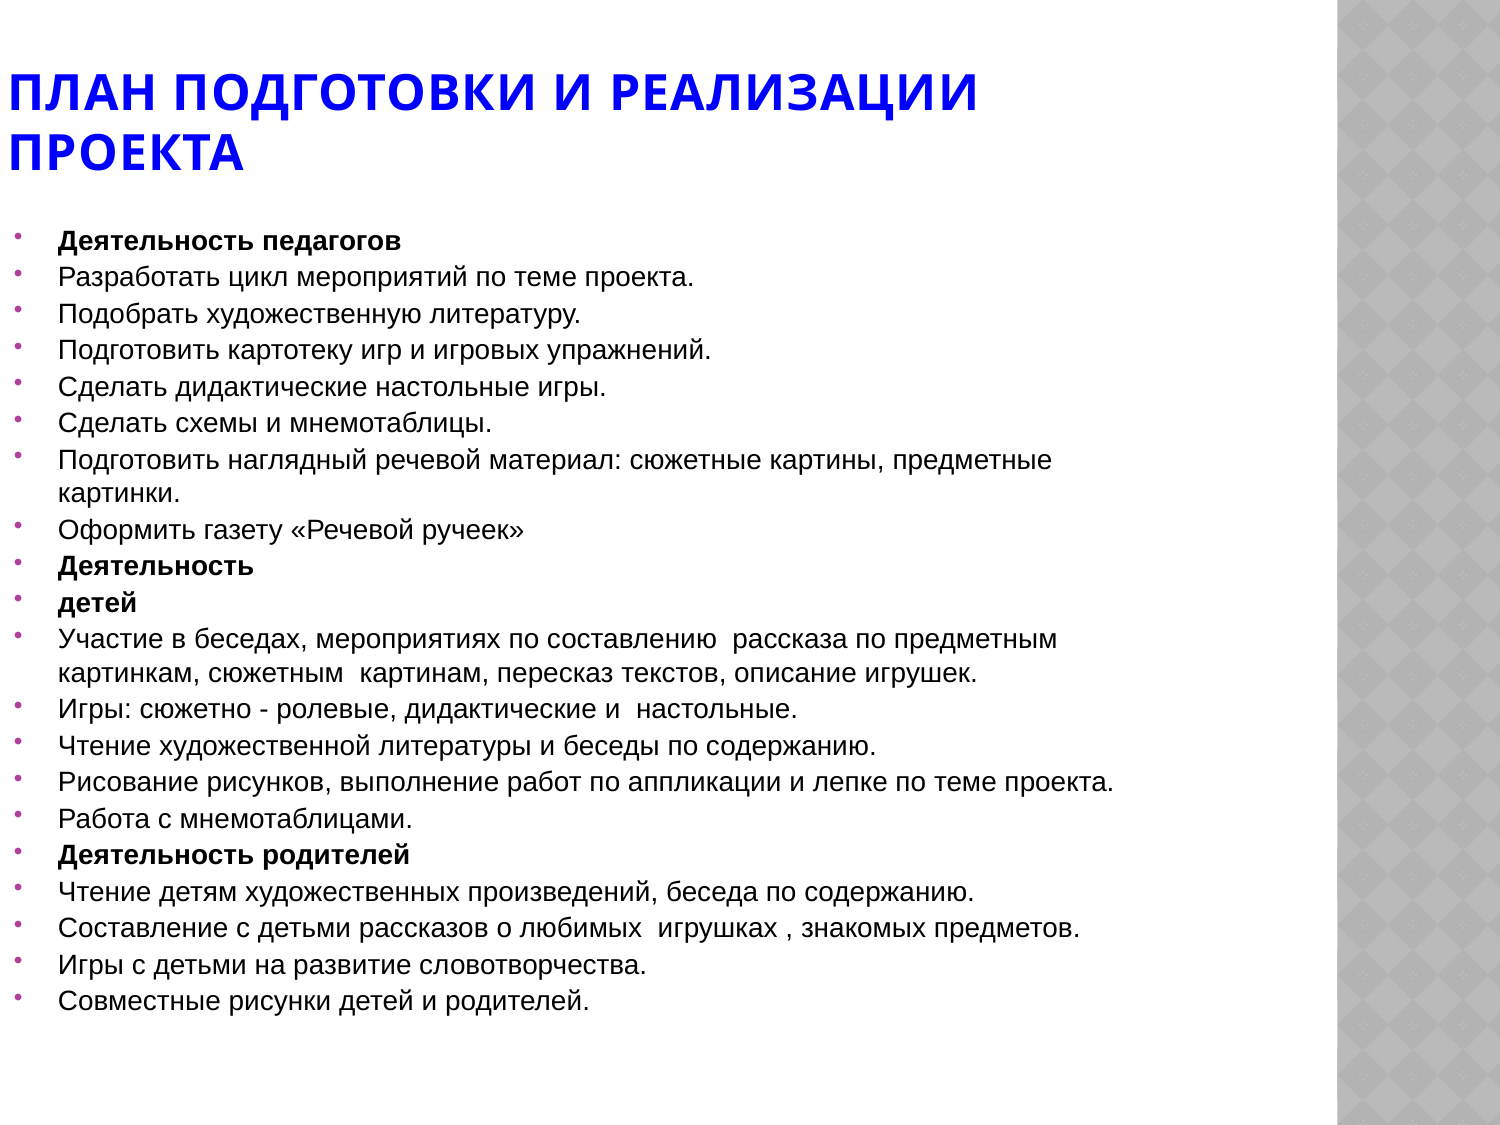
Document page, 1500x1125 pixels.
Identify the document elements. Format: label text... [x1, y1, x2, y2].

title План подготовки и реализации проекта [0, 52, 1188, 196]
list Деятельность педагогов Разработать цикл мероприятий по теме проекта. Подобрать художественную литературу. Подготовить картотеку игр и игровых упражнений. Сделать дидактические настольные игры. Сделать схемы и мнемотаблицы. Подготовить наглядный речевой материал: сюжетные картины, предметные картинки. Оформить газету «Речевой ручеек» Деятельность детей Участие в беседах, мероприятиях по составлению рассказа по предметным картинкам, сюжетным картинам, пересказ текстов, описание игрушек. Игры: сюжетно - ролевые, дидактические и настольные. Чтение художественной литературы и беседы по содержанию. Рисование рисунков, выполнение работ по аппликации и лепке по теме проекта. Работа с мнемотаблицами. Деятельность родителей Чтение детям художественных произведений, беседа по содержанию. Составление с детьми рассказов о любимых игрушках , знакомых предметов. Игры с детьми на развитие словотворчества. Совместные рисунки детей и родителей. [0, 196, 1188, 1060]
